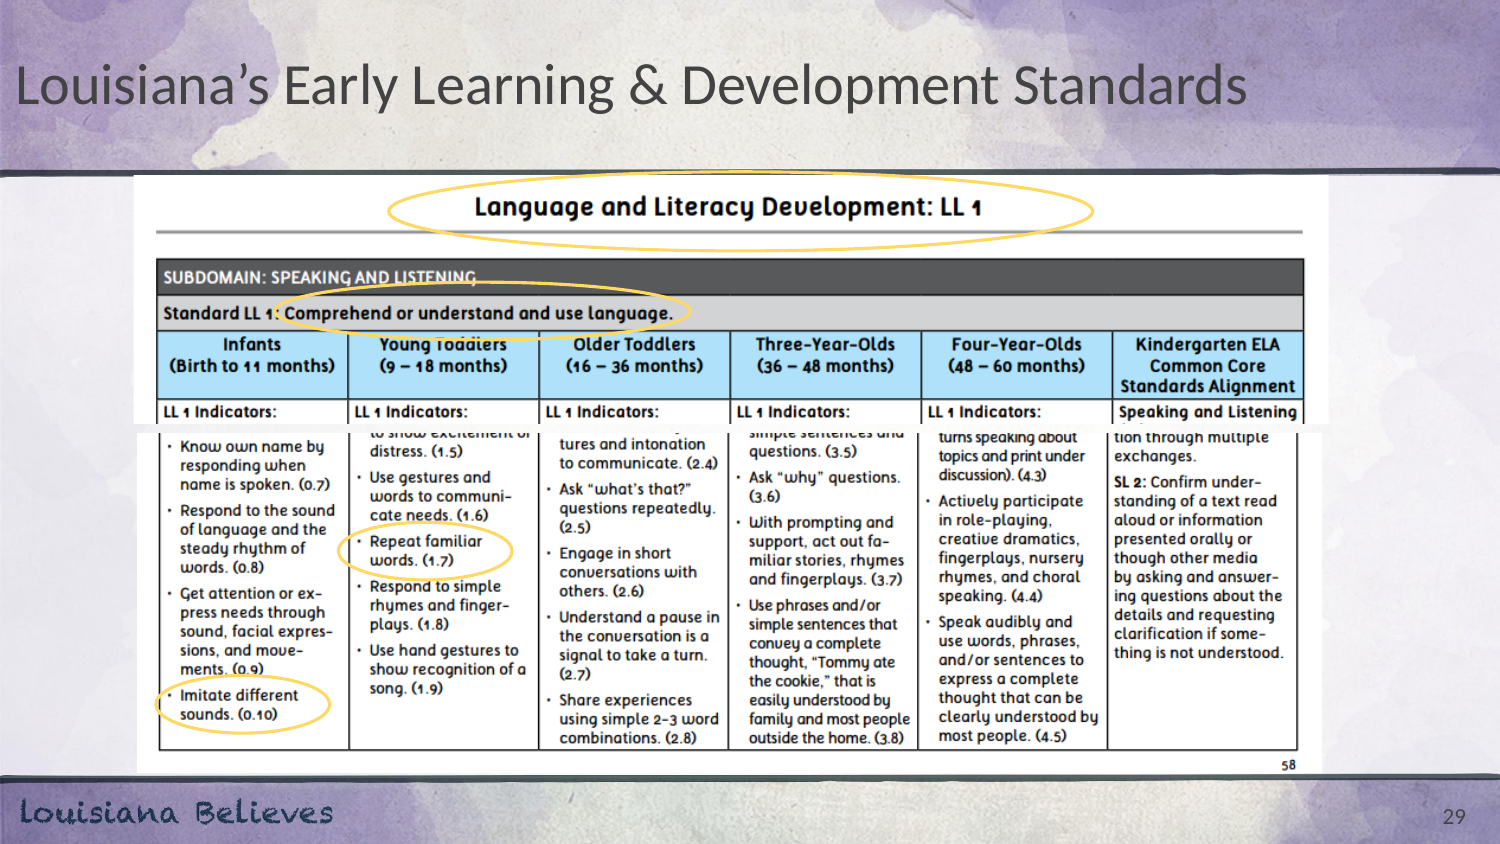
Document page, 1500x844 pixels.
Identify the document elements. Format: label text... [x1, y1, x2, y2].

title Louisiana’s Early Learning & Development Standards [0, 0, 1500, 172]
picture [0, 172, 1500, 844]
